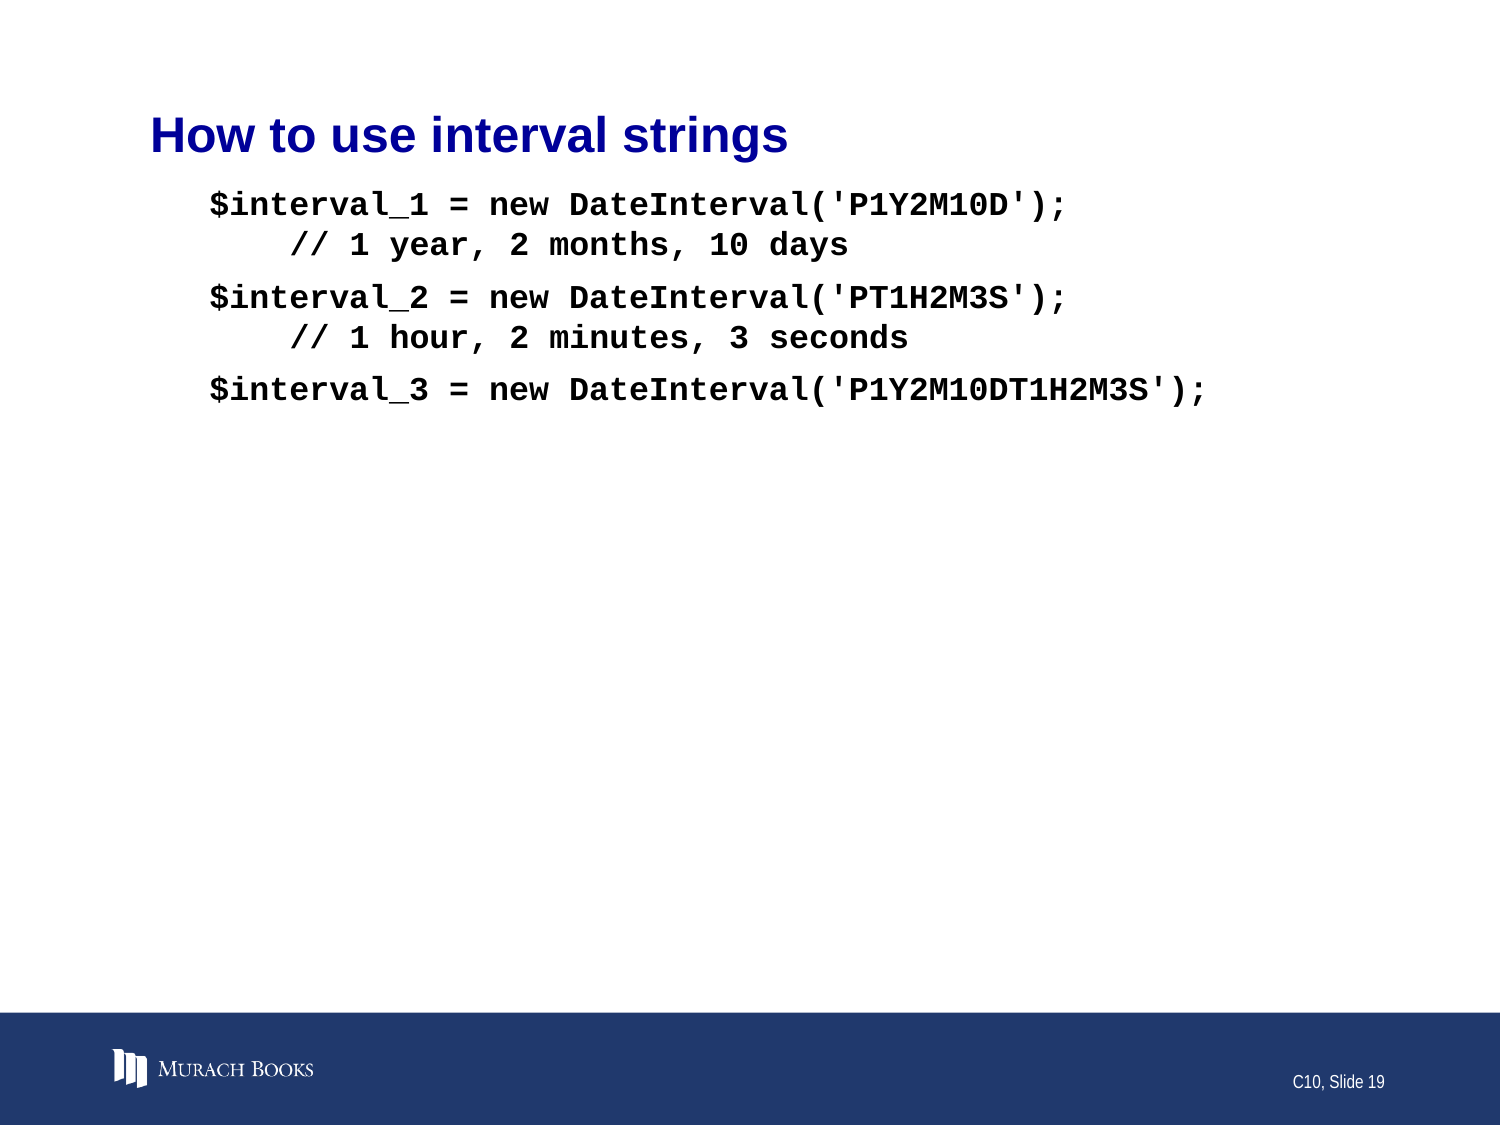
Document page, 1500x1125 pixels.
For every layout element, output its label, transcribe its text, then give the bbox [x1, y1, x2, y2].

title How to use interval strings [150, 102, 1350, 164]
footer [12, 1025, 463, 1100]
slide_number C10, Slide 19 [1087, 1025, 1400, 1100]
list $interval_1 = new DateInterval('P1Y2M10D'); // 1 year, 2 months, 10 days $interval_2 = new DateInterval('PT1H2M3S'); // 1 hour, 2 minutes, 3 seconds $interval_3 = new DateInterval('P1Y2M10DT1H2M3S'); [137, 174, 1350, 975]
